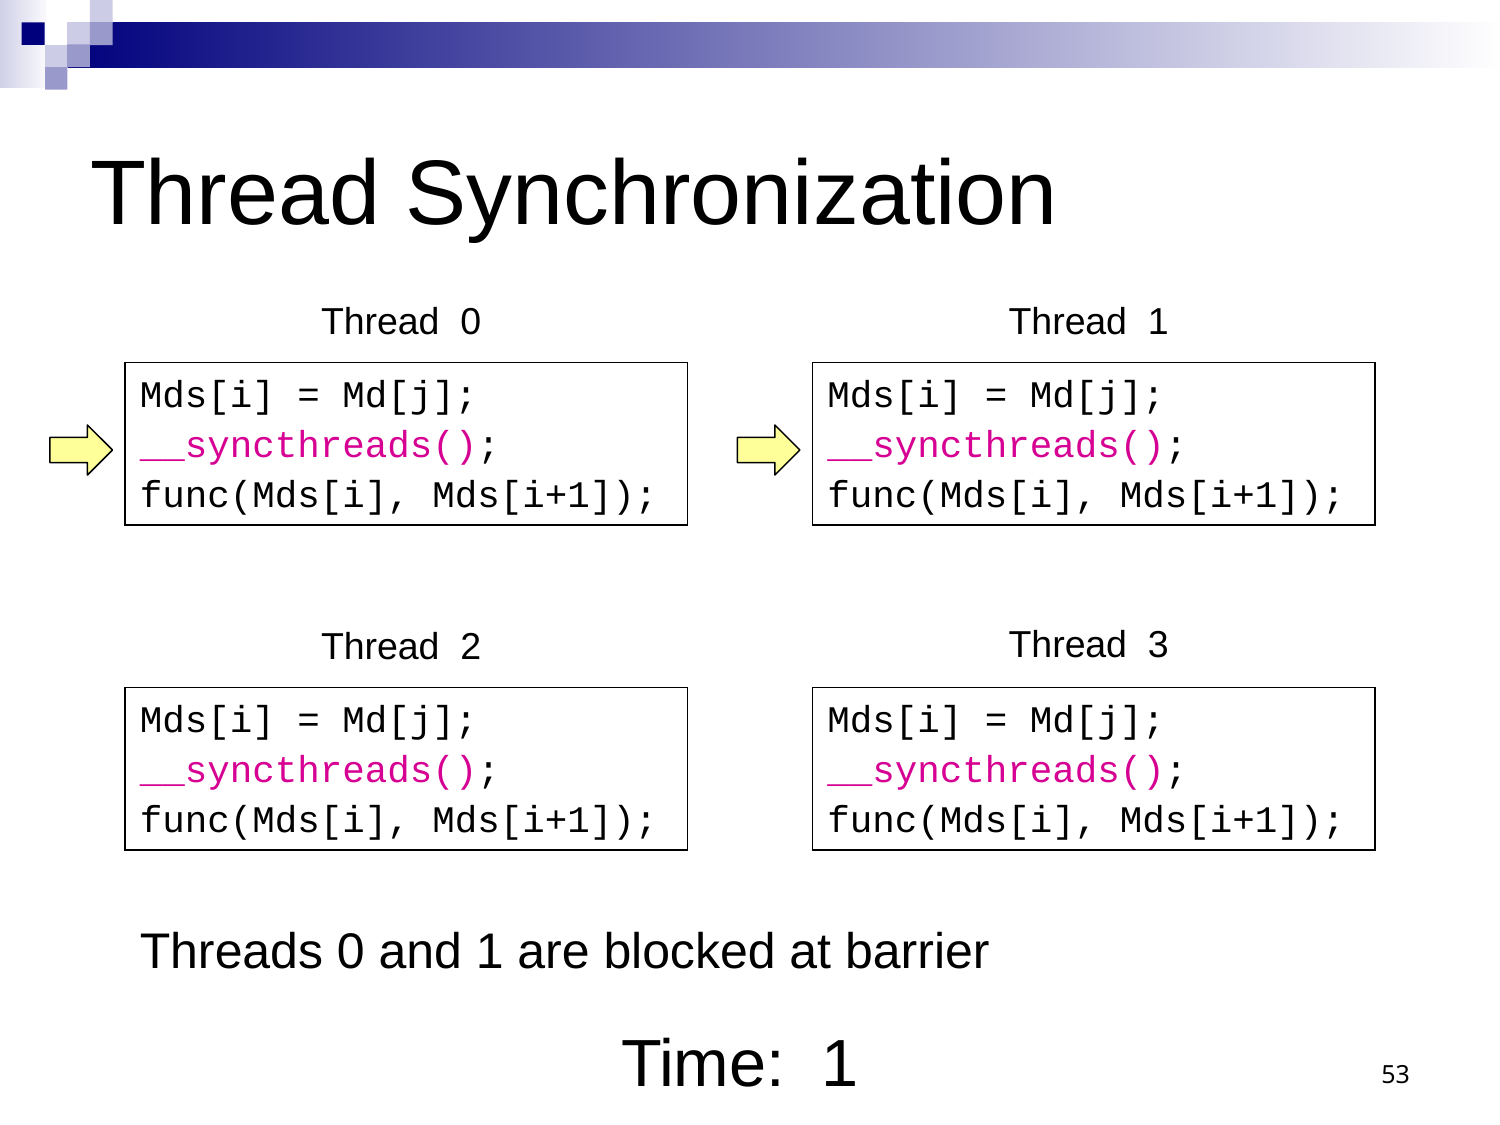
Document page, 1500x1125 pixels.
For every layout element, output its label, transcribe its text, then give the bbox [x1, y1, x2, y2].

text_box Thread 0 [306, 289, 507, 349]
text_box Thread 2 [306, 614, 507, 674]
title Thread Synchronization [75, 75, 1425, 300]
text_box Mds[i] = Md[j]; __syncthreads(); func(Mds[i], Mds[i+1]); [812, 687, 1375, 850]
text_box Thread 1 [993, 289, 1194, 349]
text_box Time: 1 [606, 1012, 894, 1108]
text_box Mds[i] = Md[j]; __syncthreads(); func(Mds[i], Mds[i+1]); [812, 362, 1375, 525]
text_box Threads 0 and 1 are blocked at barrier [124, 911, 1388, 987]
text_box Mds[i] = Md[j]; __syncthreads(); func(Mds[i], Mds[i+1]); [125, 687, 688, 850]
text_box [49, 425, 113, 476]
text_box Thread 3 [993, 612, 1194, 673]
slide_number 53 [1074, 1024, 1426, 1101]
text_box Mds[i] = Md[j]; __syncthreads(); func(Mds[i], Mds[i+1]); [125, 362, 688, 525]
text_box [737, 425, 800, 476]
